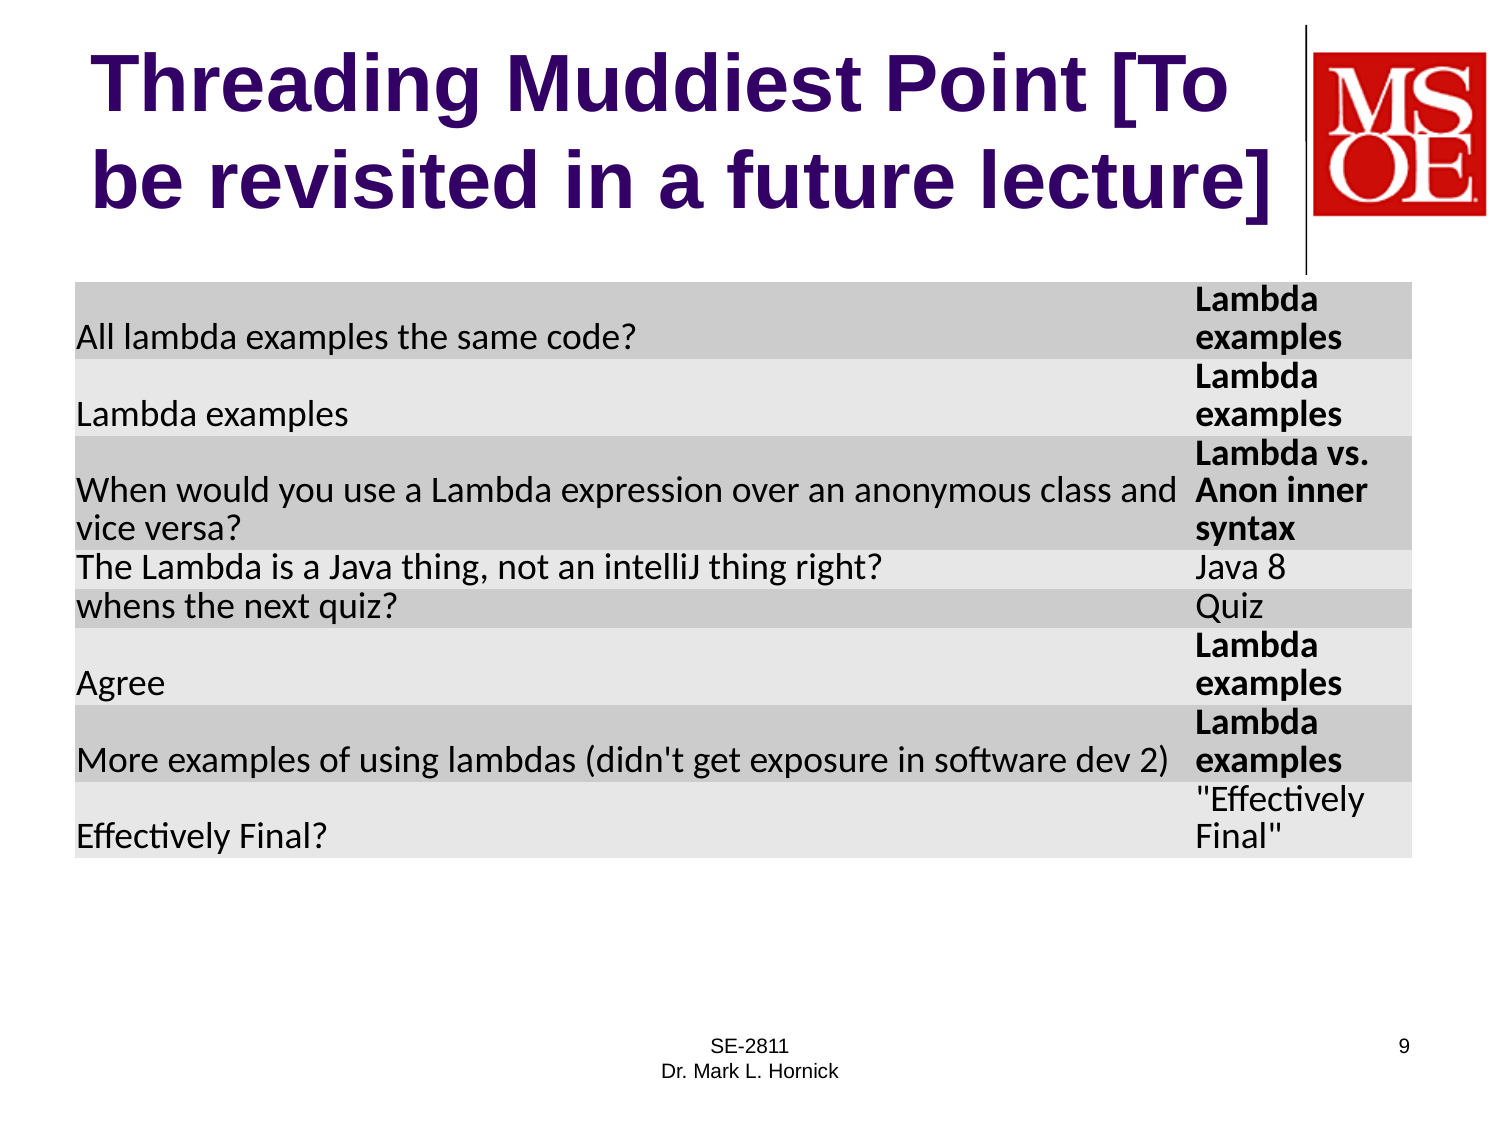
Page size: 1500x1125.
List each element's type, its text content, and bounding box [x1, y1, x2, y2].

title Threading Muddiest Point [To be revisited in a future lecture] [74, 19, 1313, 233]
picture [1313, 37, 1488, 232]
table_cell Agree [75, 628, 1194, 705]
table_cell "Effectively Final" [1194, 782, 1412, 858]
table_header Lambda examples [1194, 282, 1412, 359]
table_cell Quiz [1194, 589, 1412, 628]
footer SE-2811 Dr. Mark L. Hornick [512, 1024, 988, 1101]
table_cell Effectively Final? [75, 782, 1194, 858]
table_cell The Lambda is a Java thing, not an intelliJ thing right? [75, 550, 1194, 589]
slide_number 9 [1074, 1024, 1426, 1101]
table_cell Lambda examples [1194, 359, 1412, 436]
table_cell Lambda vs. Anon inner syntax [1194, 436, 1412, 550]
table_cell Lambda examples [75, 359, 1194, 436]
table_cell More examples of using lambdas (didn't get exposure in software dev 2) [75, 705, 1194, 782]
table_cell Java 8 [1194, 550, 1412, 589]
table_cell whens the next quiz? [75, 589, 1194, 628]
table_header All lambda examples the same code? [75, 282, 1194, 359]
table_cell Lambda examples [1194, 628, 1412, 705]
table_cell Lambda examples [1194, 705, 1412, 782]
table_cell When would you use a Lambda expression over an anonymous class and vice versa? [75, 436, 1194, 550]
